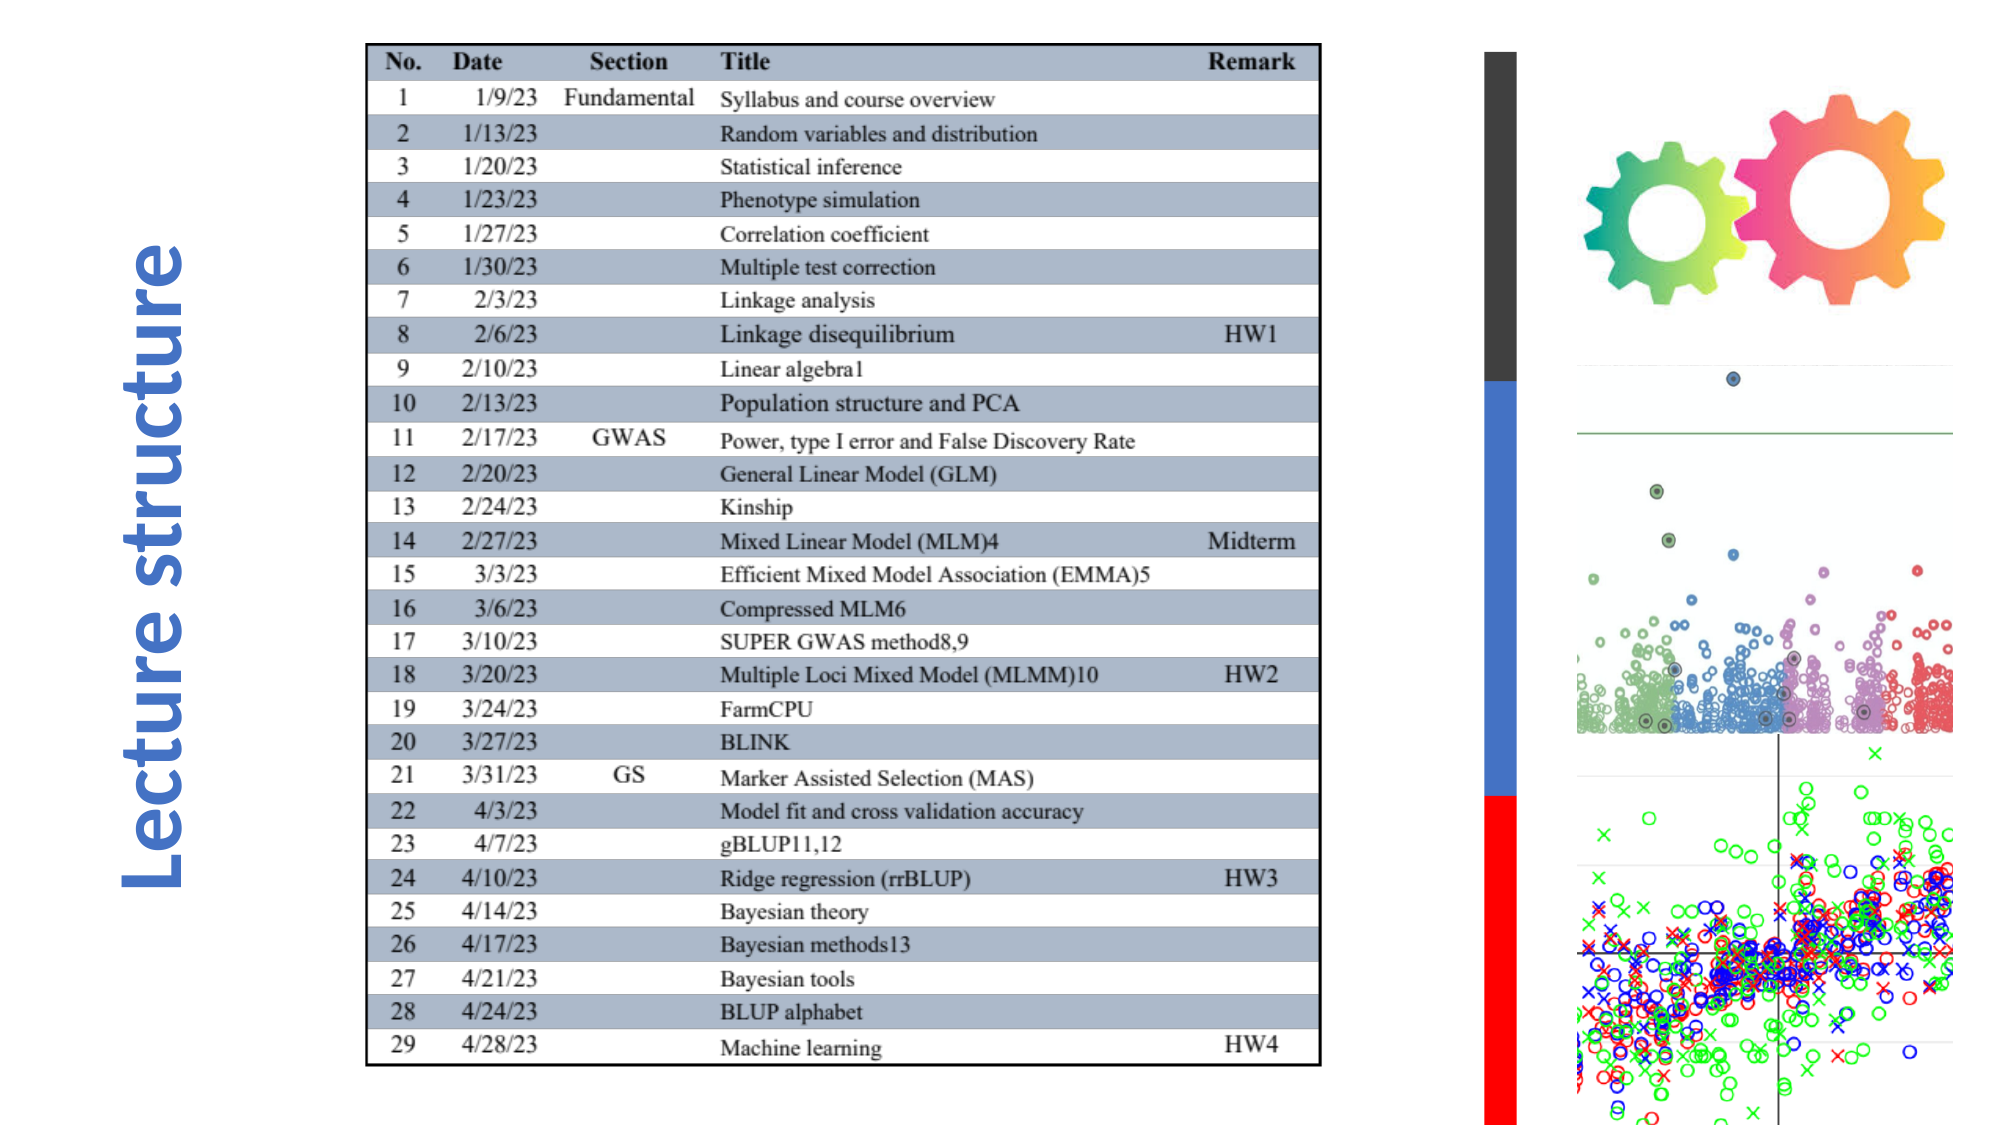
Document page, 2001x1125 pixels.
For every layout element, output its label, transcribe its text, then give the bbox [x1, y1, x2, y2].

text_box [1483, 51, 1518, 382]
text_box [1483, 795, 1518, 1125]
text_box [1483, 382, 1518, 795]
picture [1576, 75, 1953, 325]
picture [1576, 365, 1953, 1125]
title Lecture structure [81, 205, 222, 930]
picture [365, 43, 1341, 1092]
